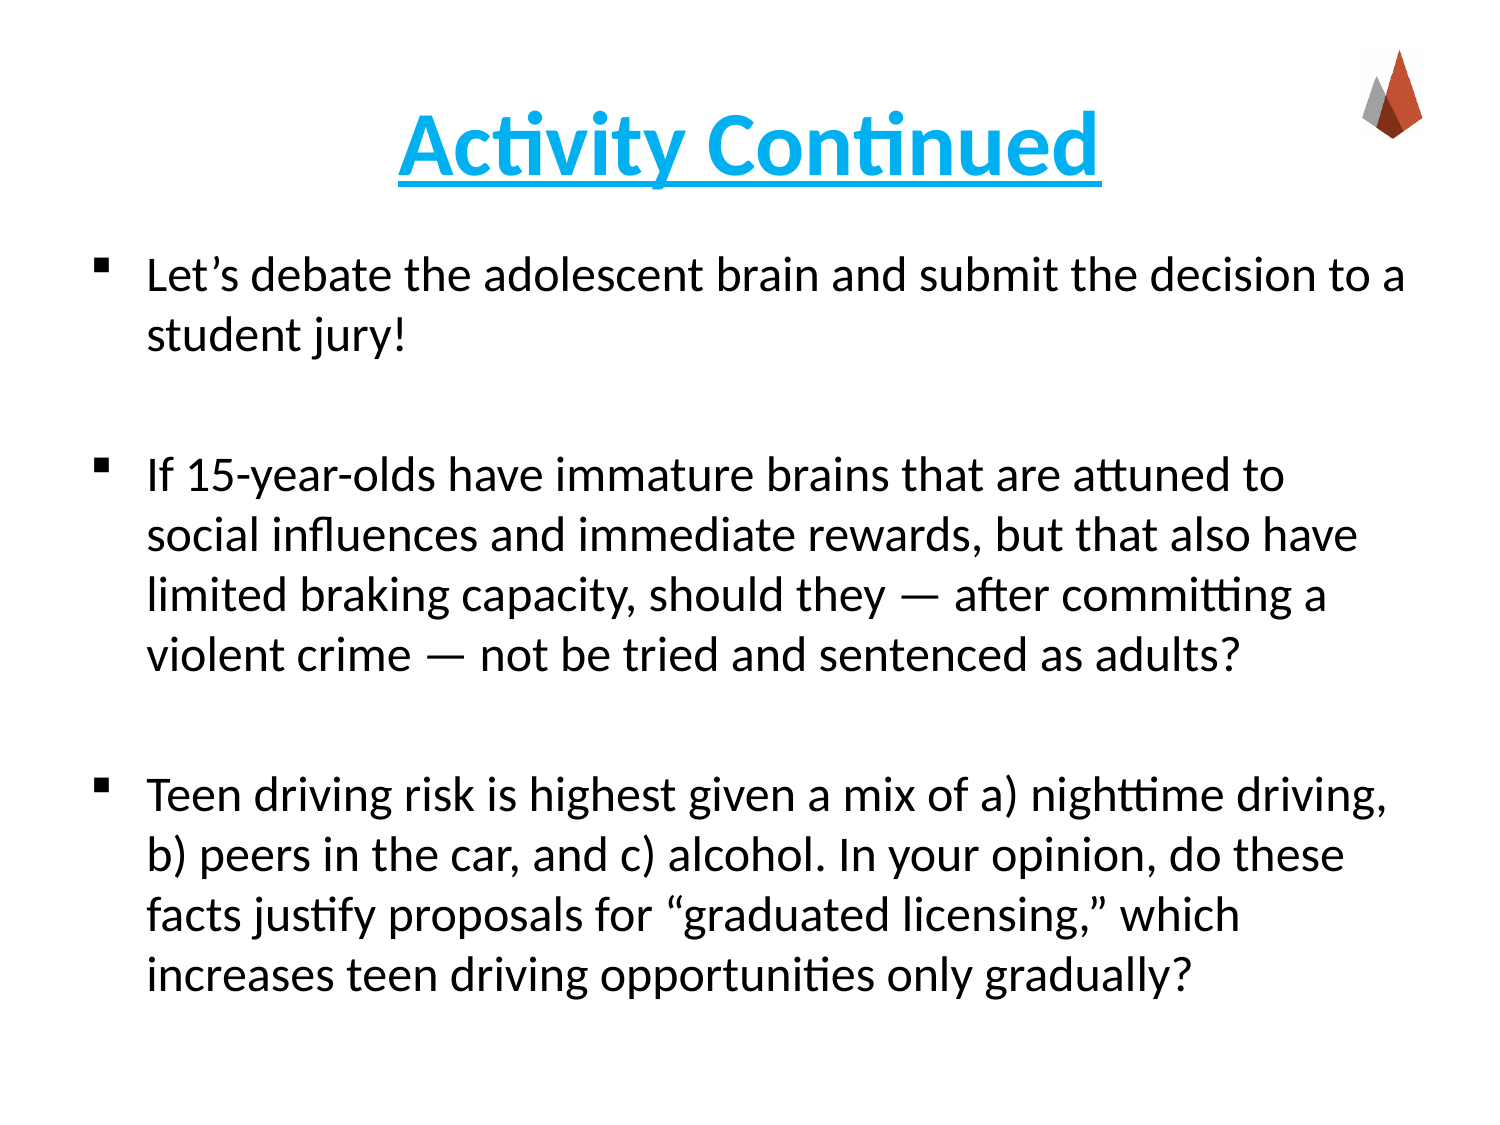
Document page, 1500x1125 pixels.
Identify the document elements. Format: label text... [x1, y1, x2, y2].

list Let’s debate the adolescent brain and submit the decision to a student jury! If 15-year-olds have immature brains that are attuned to social influences and immediate rewards, but that also have limited braking ca­pacity, should they — after committing a violent crime — not be tried and sentenced as adults? Teen driving risk is highest given a mix of a) nighttime driving, b) peers in the car, and c) alcohol. In your opinion, do these facts justify proposals for “graduated licensing,” which increases teen driving opportunities only gradually? [75, 234, 1425, 1034]
title Activity Continued [75, 45, 1425, 233]
